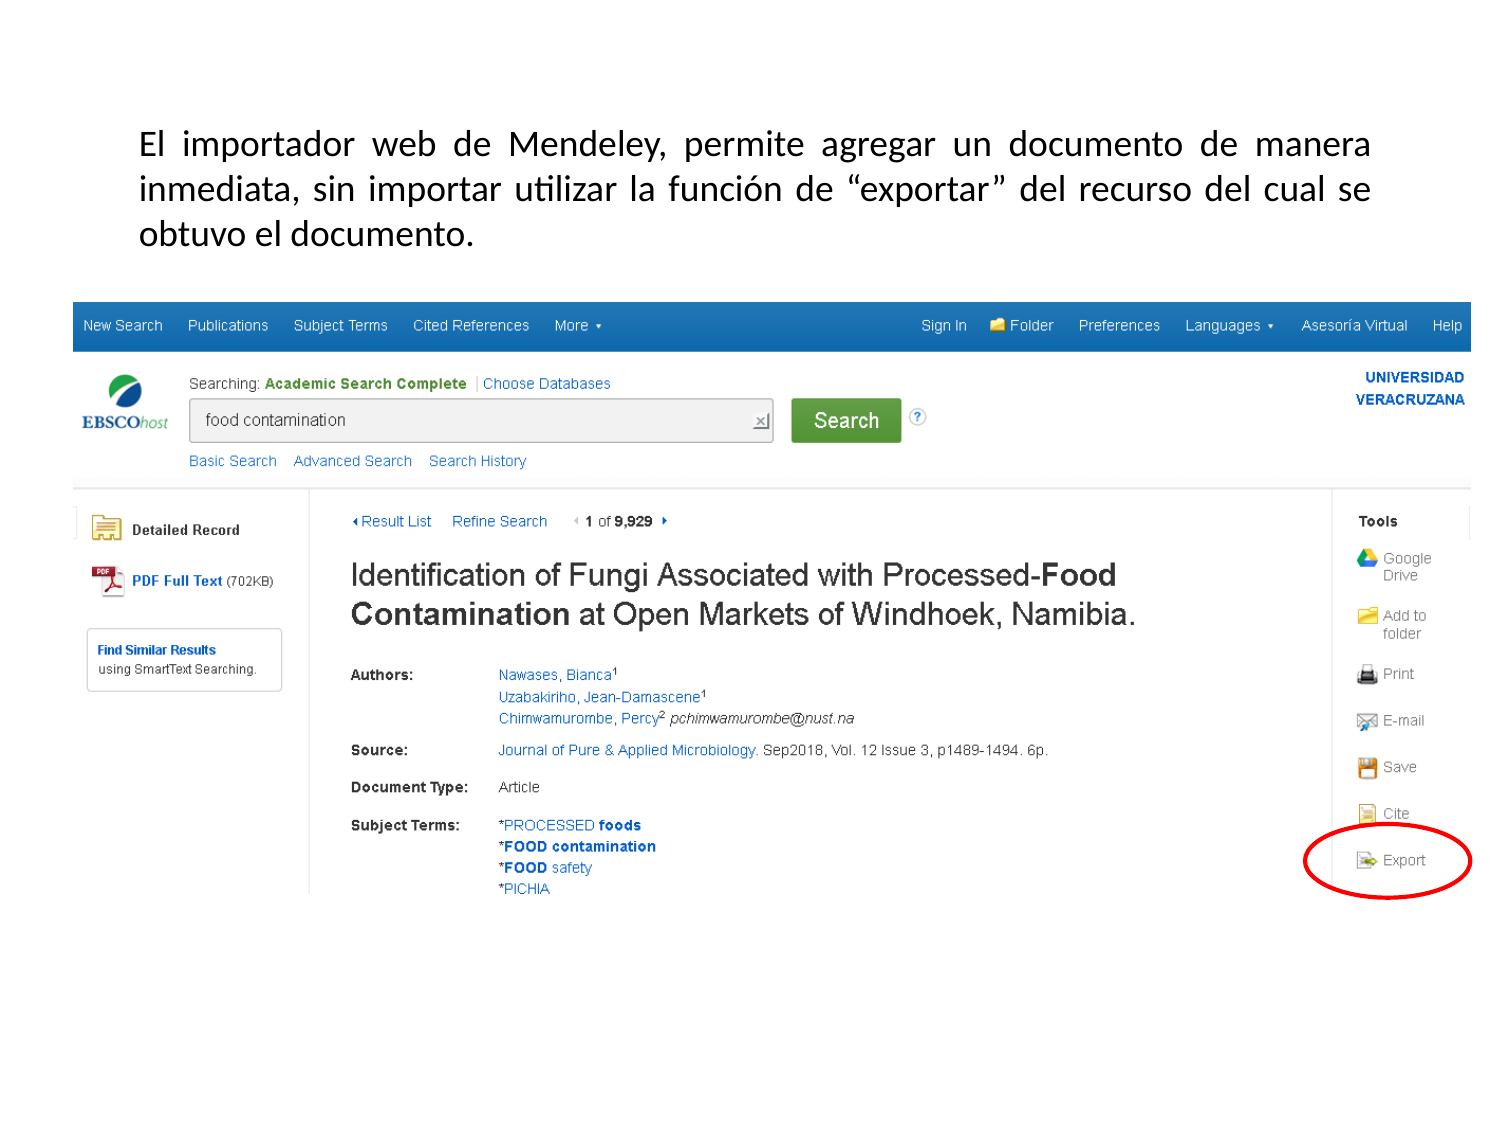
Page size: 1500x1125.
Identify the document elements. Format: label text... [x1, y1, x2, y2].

picture [73, 302, 1471, 894]
text_box El importador web de Mendeley, permite agregar un documento de manera inmediata, sin importar utilizar la función de “exportar” del recurso del cual se obtuvo el documento. [123, 111, 1388, 261]
